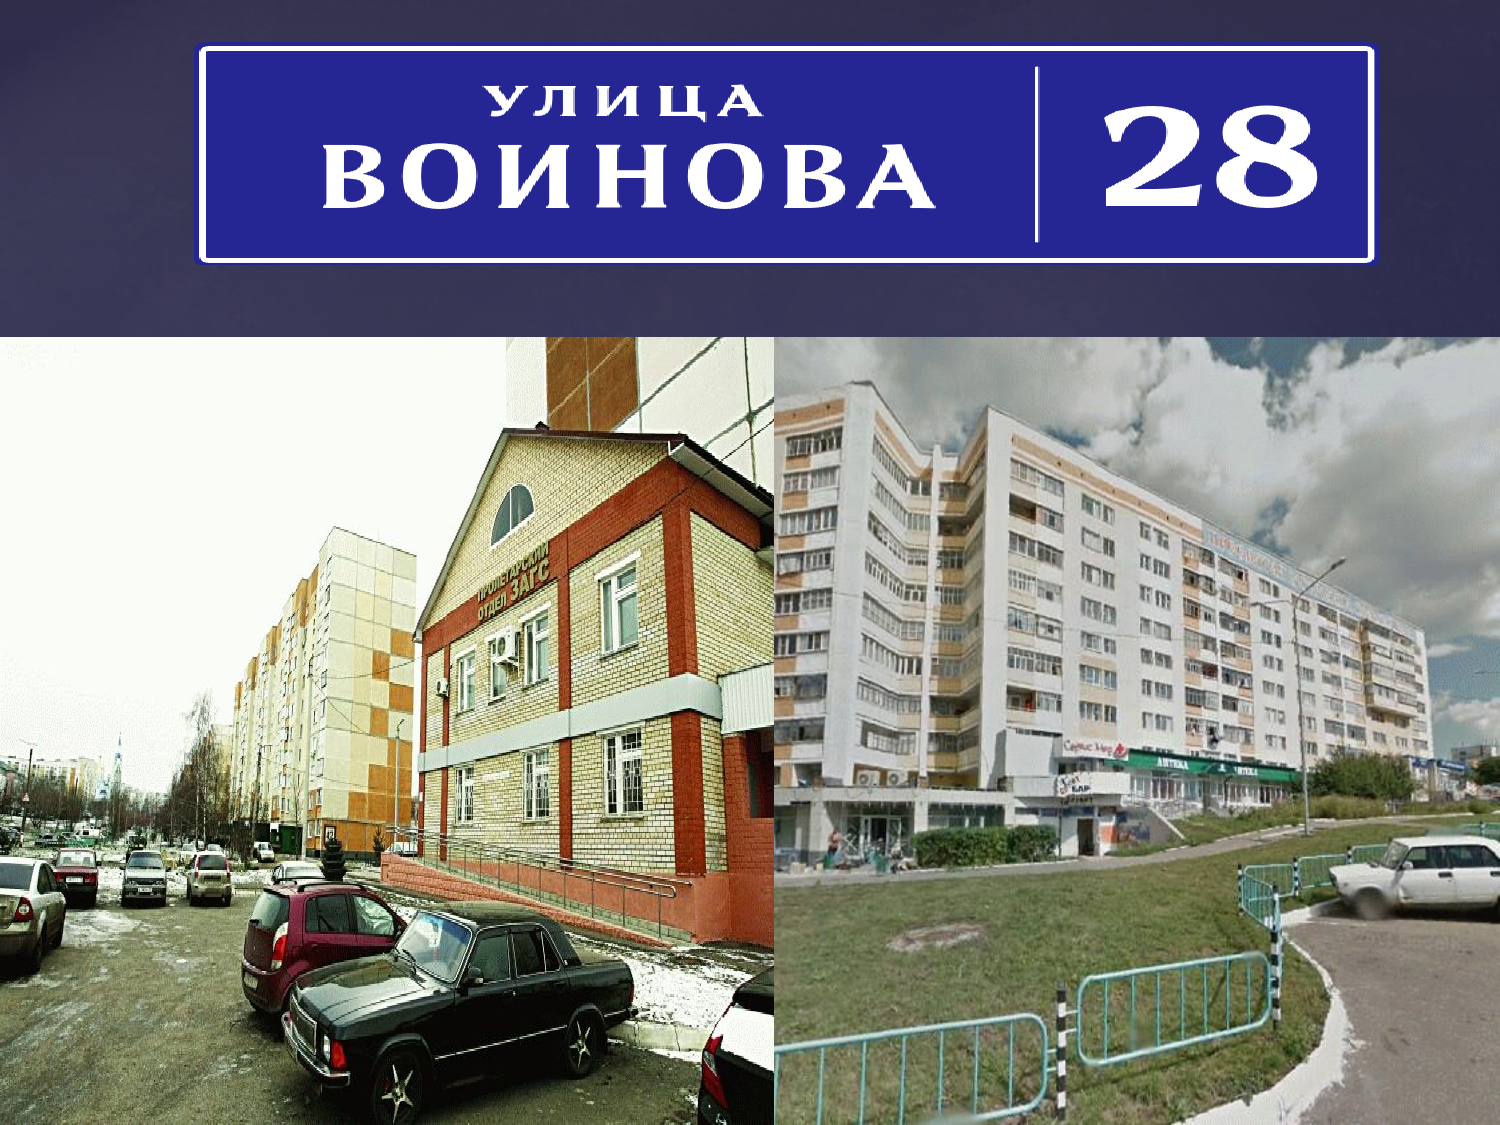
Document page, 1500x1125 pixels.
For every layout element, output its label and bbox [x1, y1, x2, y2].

picture [0, 337, 1500, 1125]
picture [194, 42, 1381, 266]
